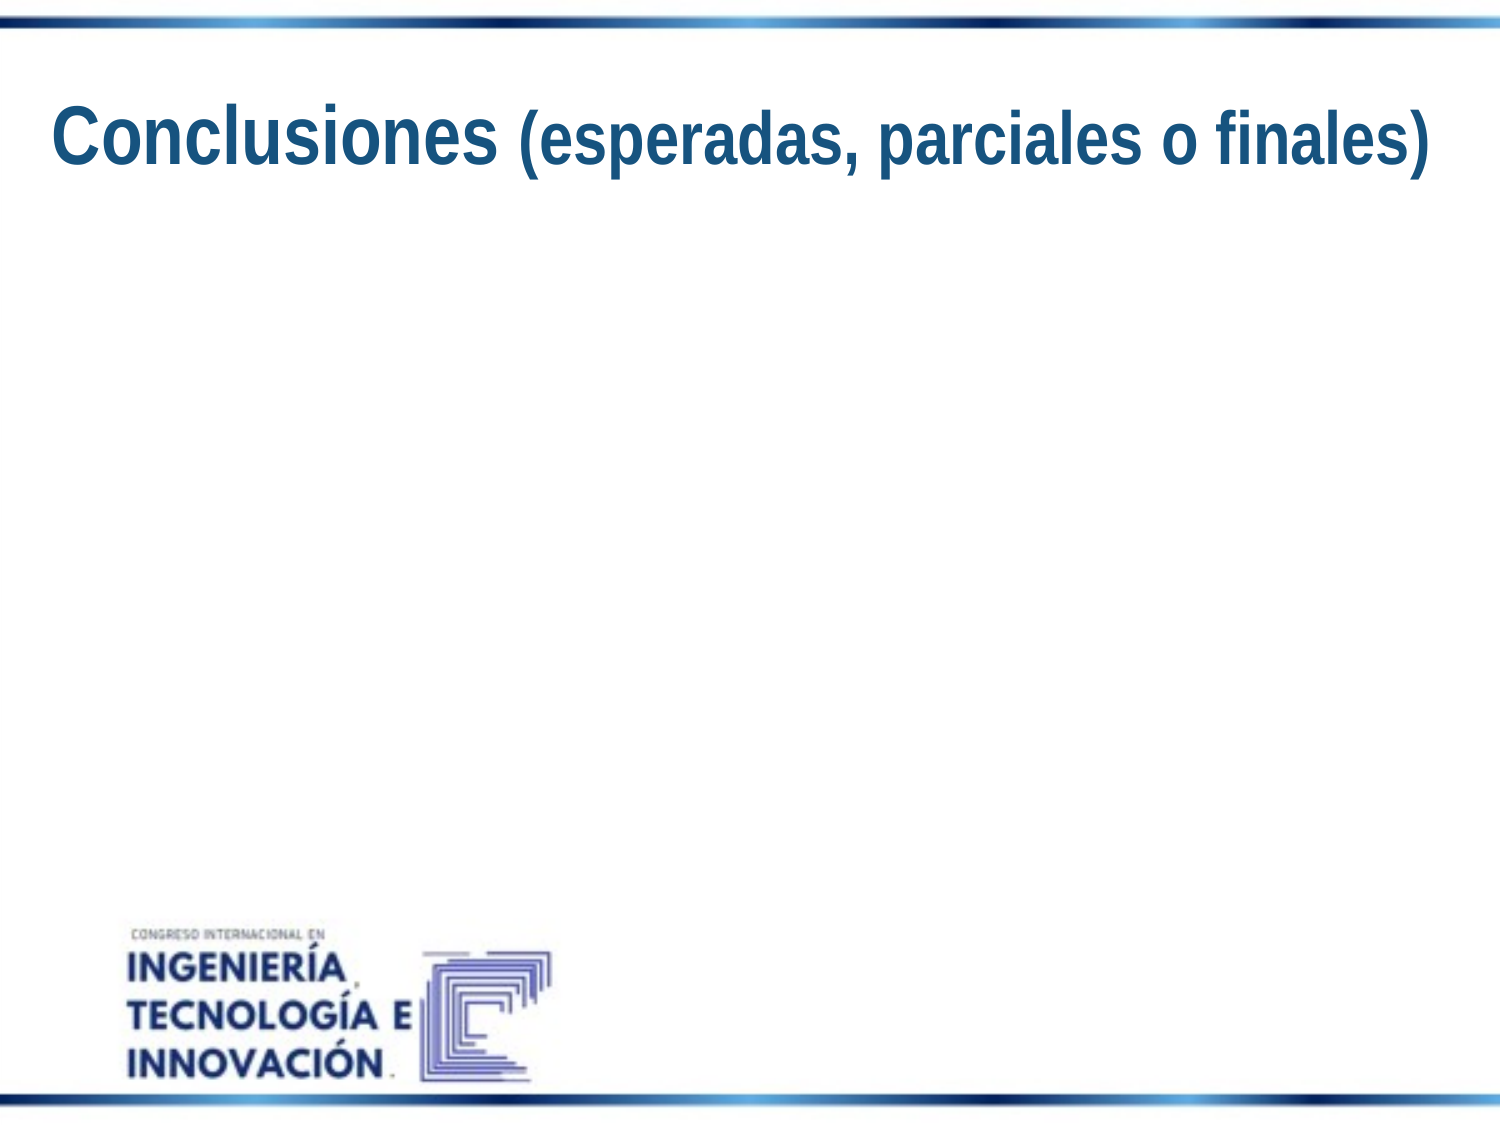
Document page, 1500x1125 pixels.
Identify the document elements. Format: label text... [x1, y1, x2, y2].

title Conclusiones (esperadas, parciales o finales) [15, 62, 1469, 190]
picture [0, 0, 1500, 1125]
